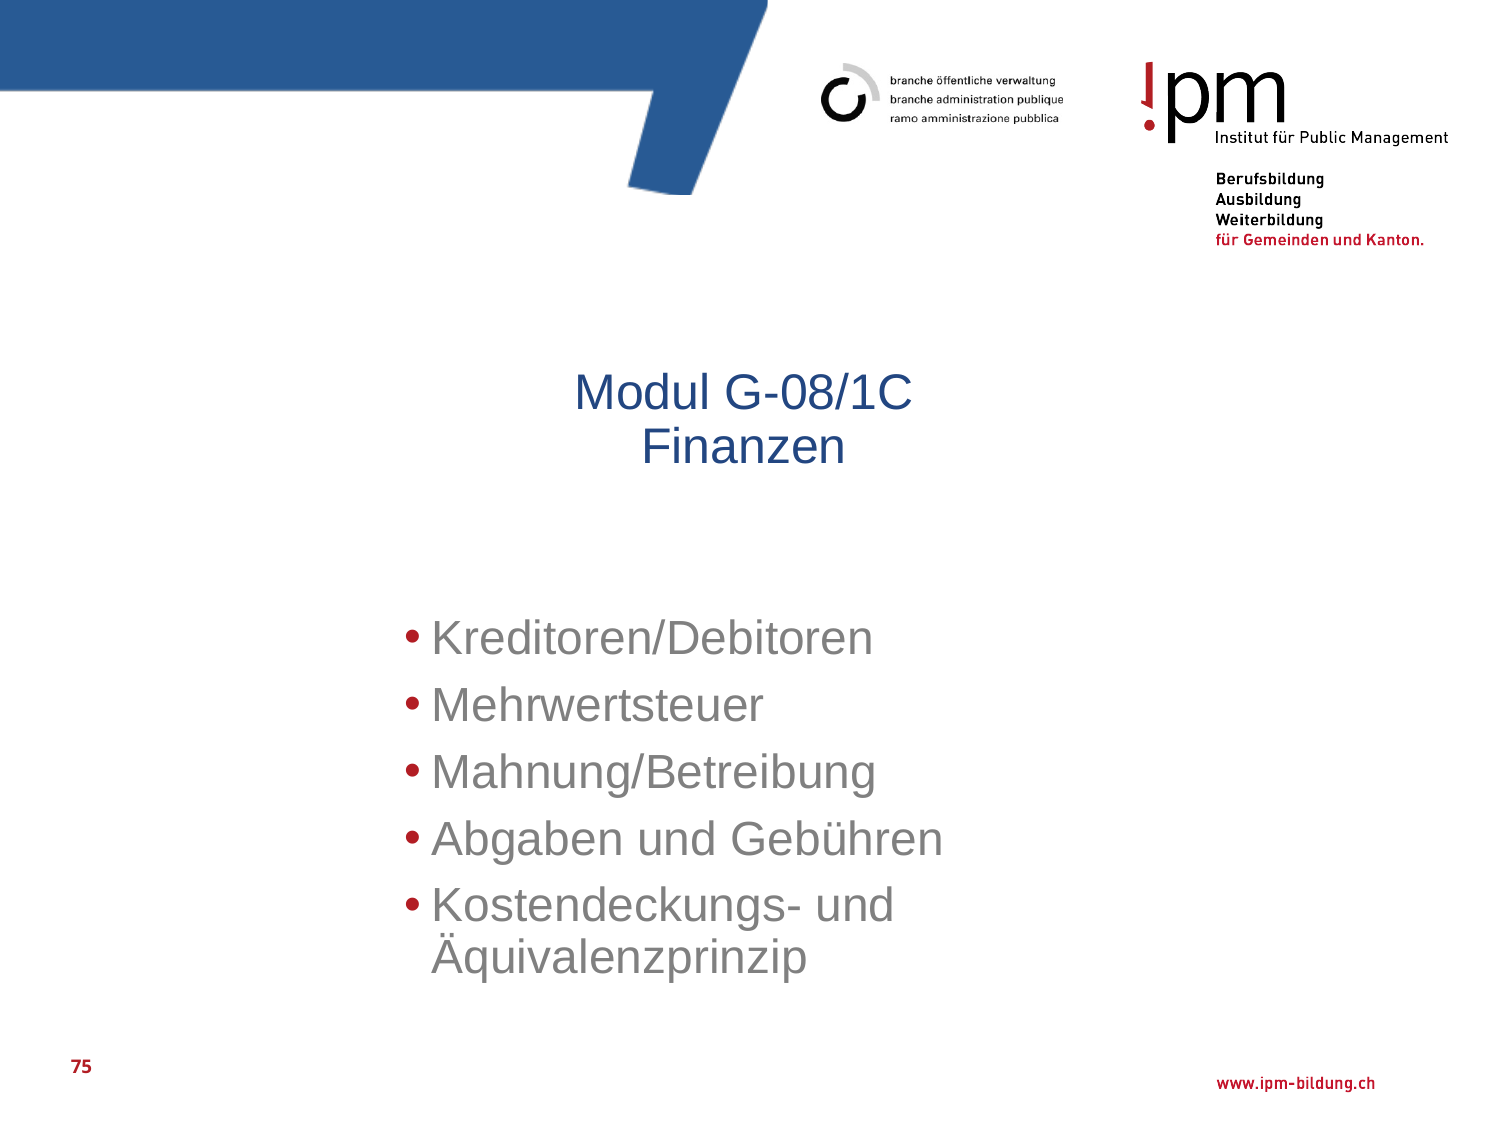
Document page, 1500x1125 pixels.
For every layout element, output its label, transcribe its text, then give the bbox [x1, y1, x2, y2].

slide_number 75 [70, 1037, 409, 1098]
title Modul G-08/1C Finanzen [171, 349, 1317, 492]
picture [1213, 1074, 1376, 1094]
picture [1136, 57, 1453, 250]
picture [821, 63, 1063, 124]
list Kreditoren/Debitoren Mehrwertsteuer Mahnung/Betreibung Abgaben und Gebühren Kostendeckungs- und Äquivalenzprinzip [389, 533, 1099, 994]
